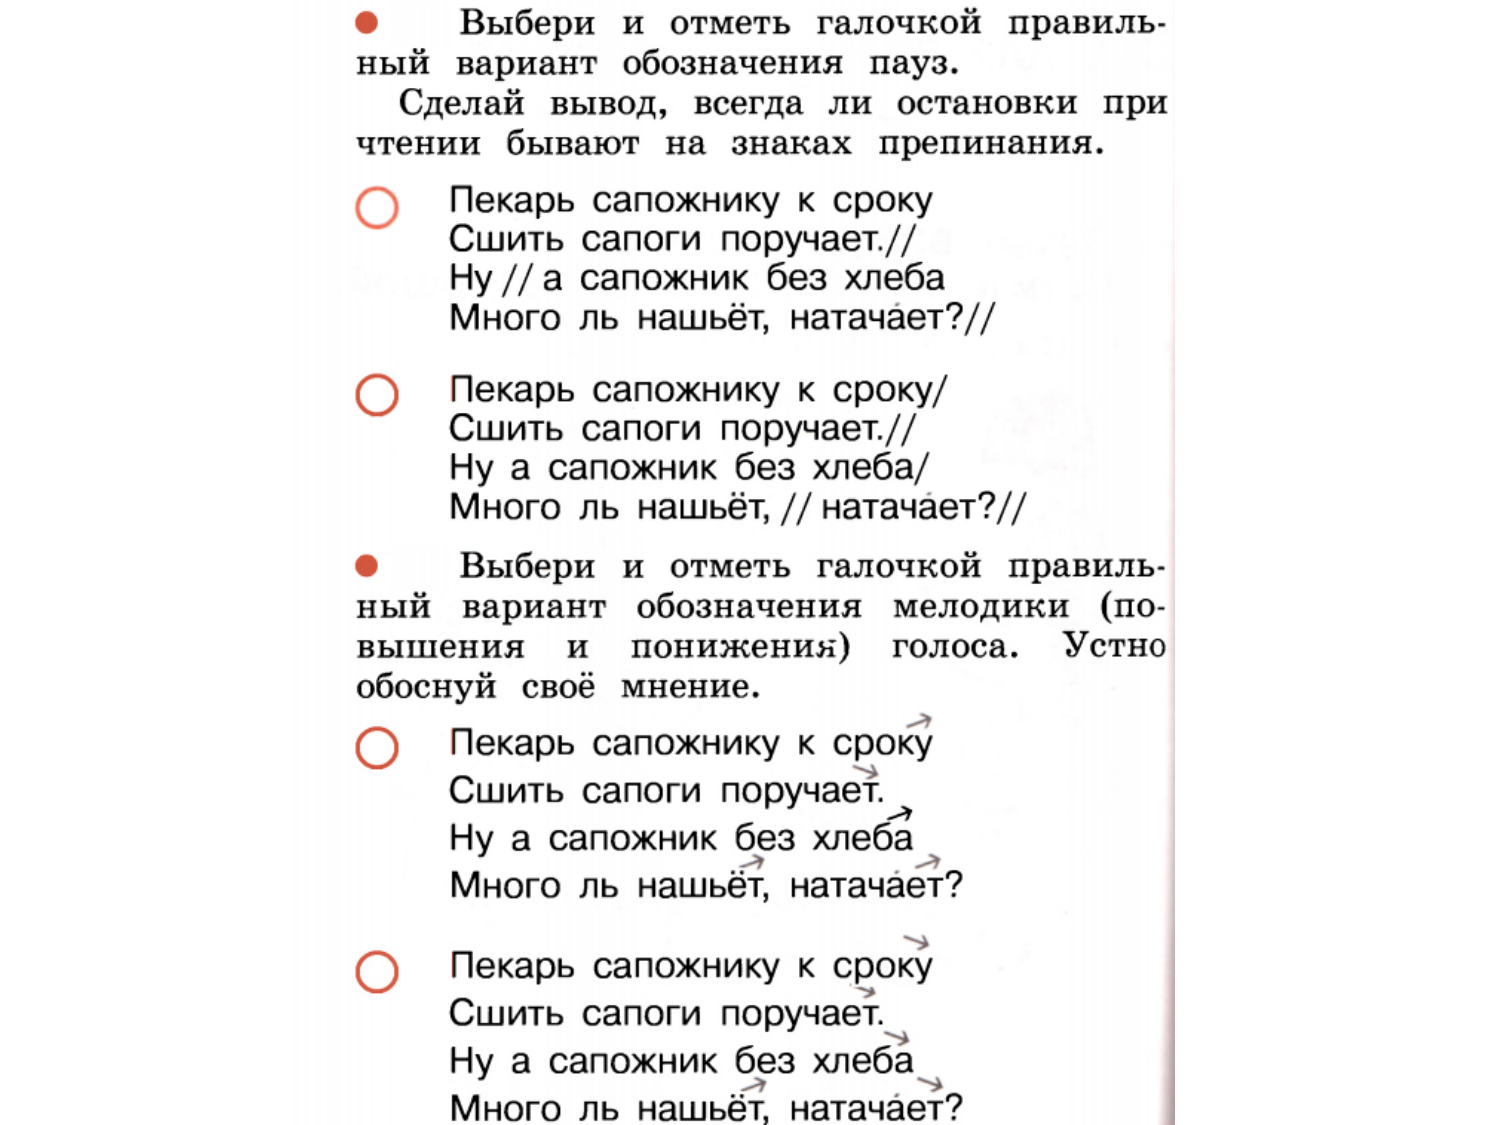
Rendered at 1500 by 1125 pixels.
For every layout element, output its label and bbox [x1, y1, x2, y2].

picture [286, 0, 1175, 1125]
